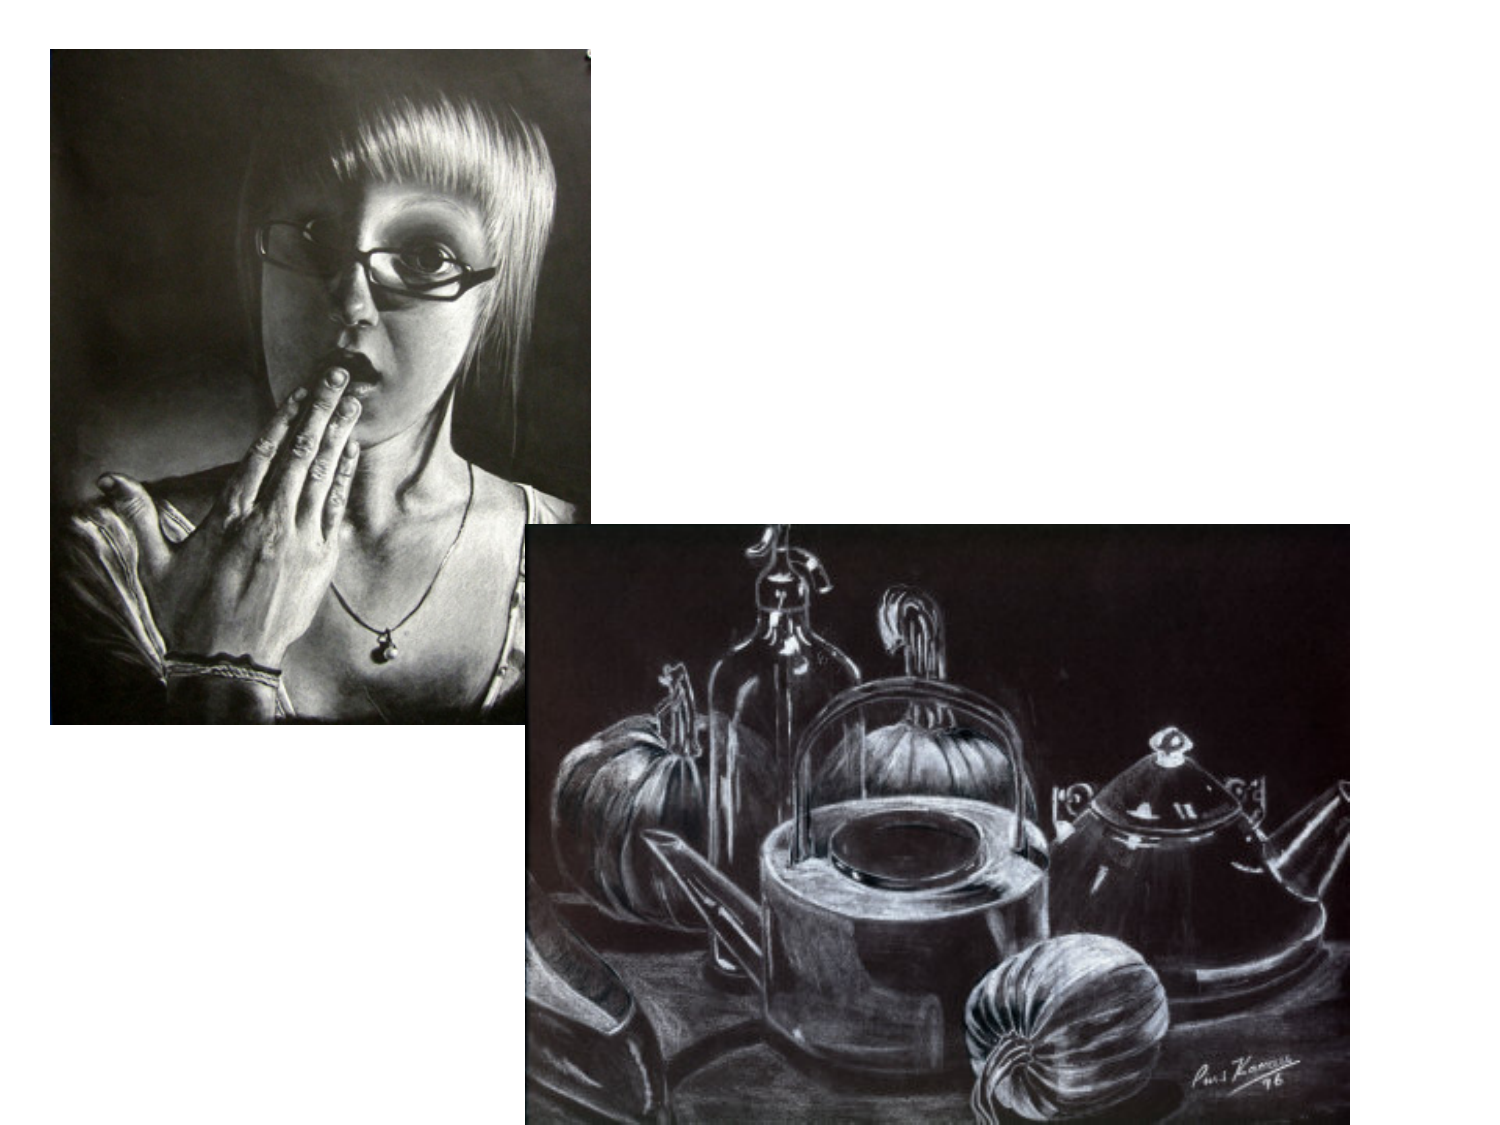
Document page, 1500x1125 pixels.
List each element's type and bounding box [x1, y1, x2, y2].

picture [49, 49, 1350, 1125]
